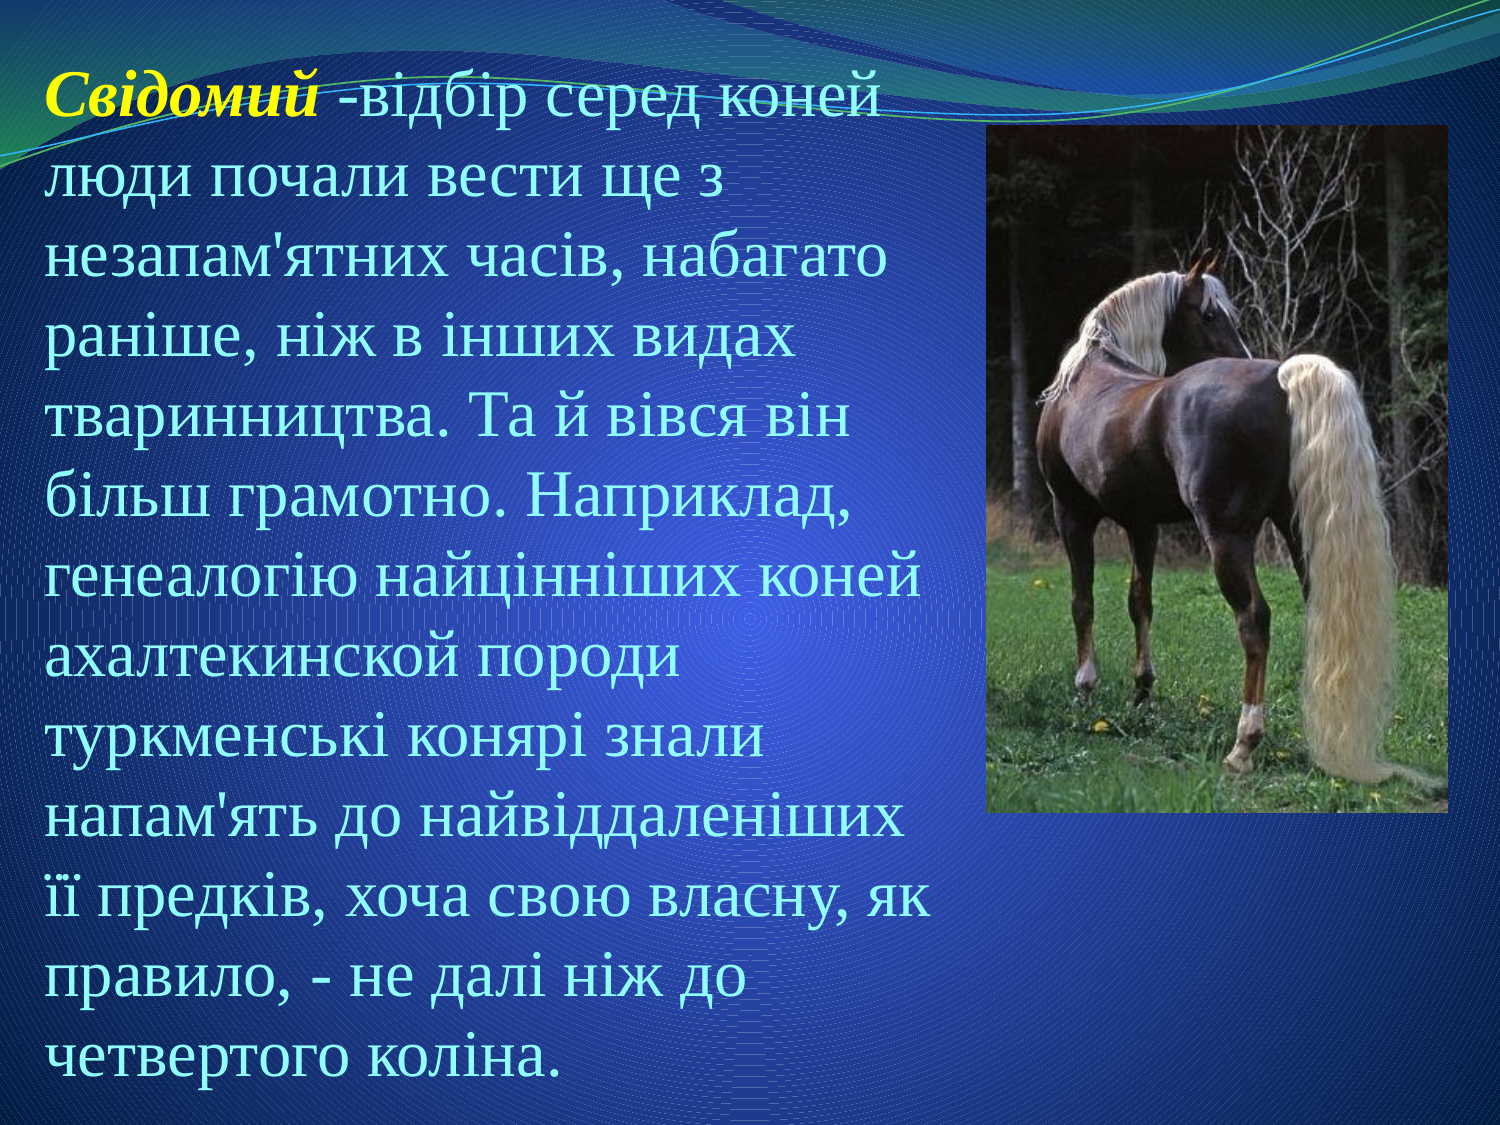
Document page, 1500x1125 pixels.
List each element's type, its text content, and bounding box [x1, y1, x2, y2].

picture [985, 125, 1448, 814]
text_box Свідомий -відбір серед коней люди почали вести ще з незапам'ятних часів, набагато раніше, ніж в інших видах тваринництва. Та й вівся він більш грамотно. Наприклад, генеалогію найцінніших коней ахалтекинской породи туркменські конярі знали напам'ять до найвіддаленіших її предків, хоча свою власну, як правило, - не далі ніж до четвертого коліна. [29, 42, 951, 1097]
